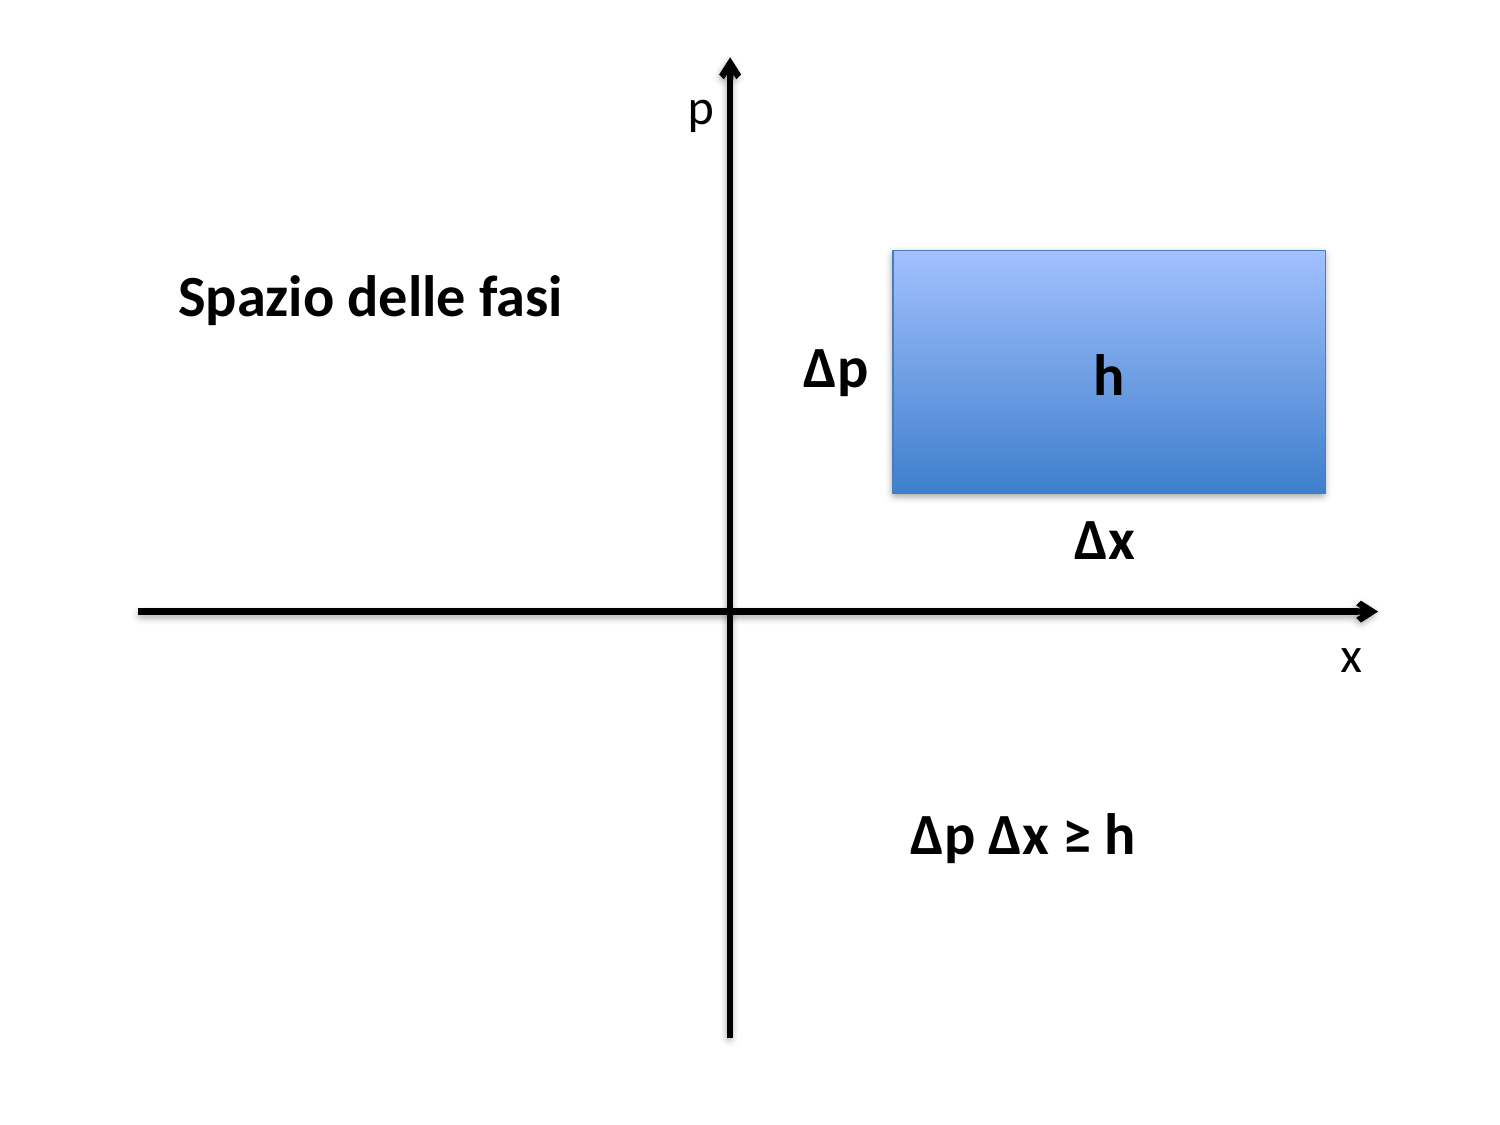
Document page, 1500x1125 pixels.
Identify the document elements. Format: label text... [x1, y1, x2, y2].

text_box h [892, 250, 1326, 494]
text_box x [1325, 615, 1401, 691]
text_box Δp Δx ≥ h [896, 788, 1152, 874]
text_box Spazio delle fasi [163, 250, 579, 336]
text_box p [672, 66, 725, 142]
text_box Δx [1059, 493, 1150, 579]
text_box Δp [789, 321, 884, 407]
text_box p [735, 66, 746, 142]
